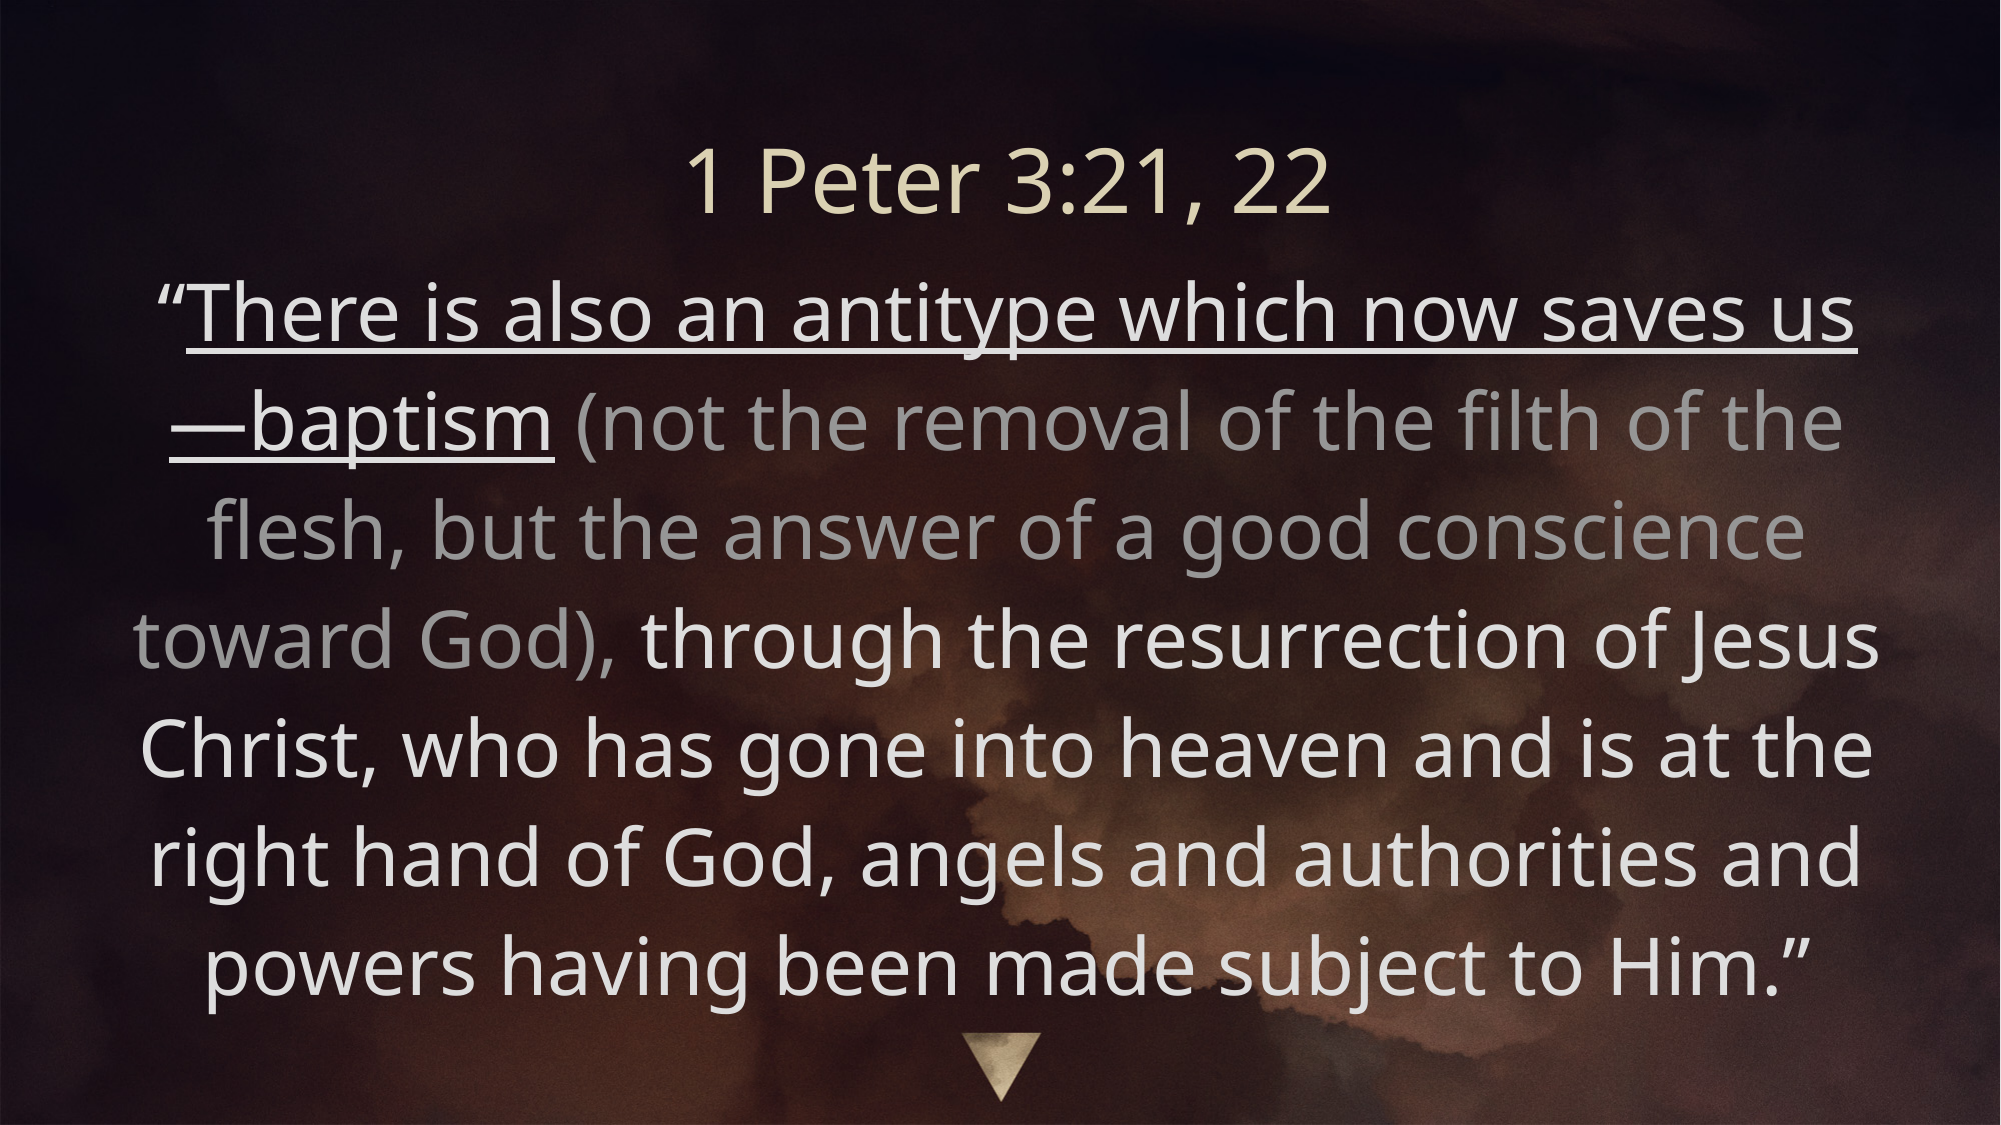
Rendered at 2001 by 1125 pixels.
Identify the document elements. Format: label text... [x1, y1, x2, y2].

list 1 Peter 3:21, 22 “There is also an antitype which now saves us—baptism (not the removal of the filth of the flesh, but the answer of a good conscience toward God), through the resurrection of Jesus Christ, who has gone into heaven and is at the right hand of God, angels and authorities and powers having been made subject to Him.” [115, 92, 1900, 1045]
picture [0, 0, 2001, 1125]
